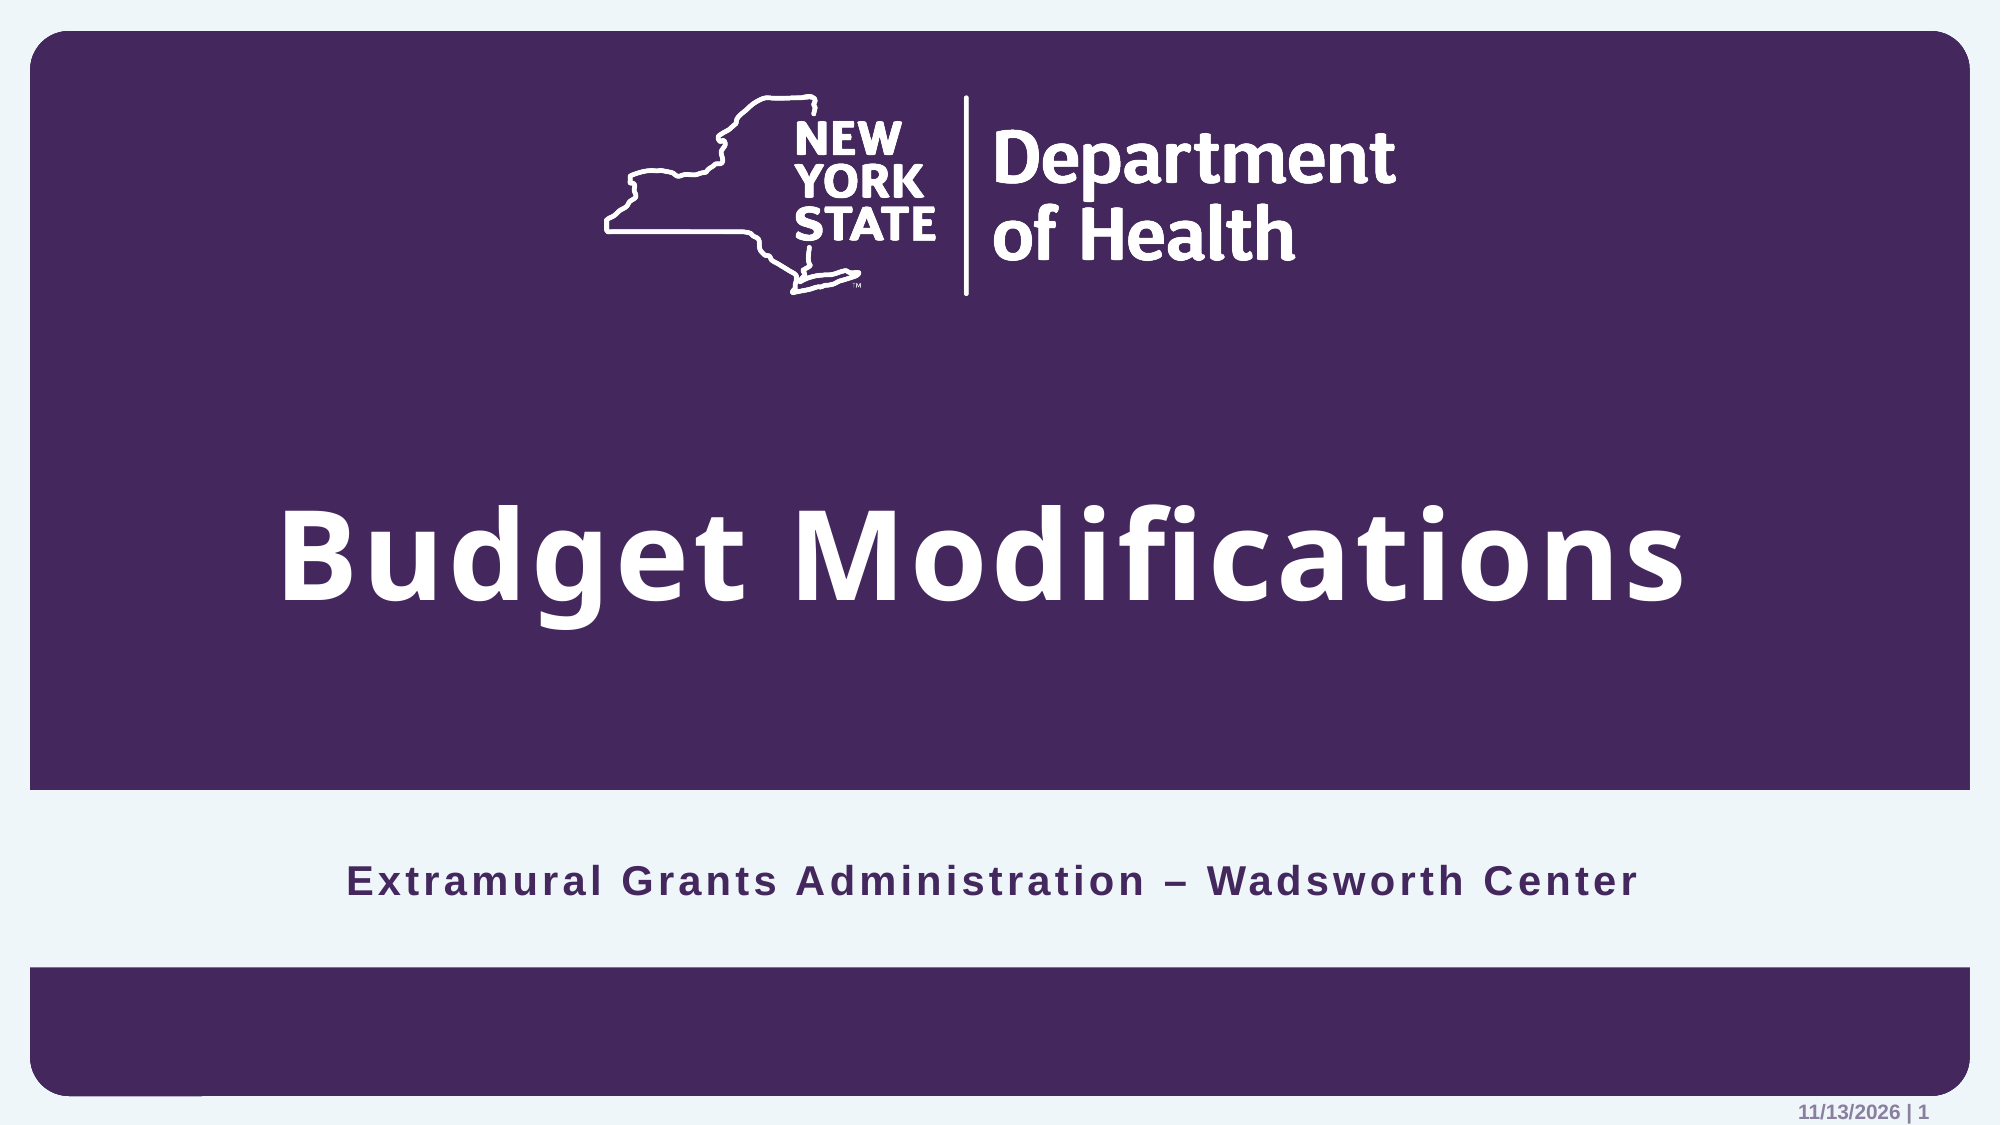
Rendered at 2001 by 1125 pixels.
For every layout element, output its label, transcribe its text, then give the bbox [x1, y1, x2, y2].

list Extramural Grants Administration – Wadsworth Center [30, 790, 1970, 968]
picture [604, 94, 1396, 296]
title Budget Modifications [30, 310, 1970, 790]
